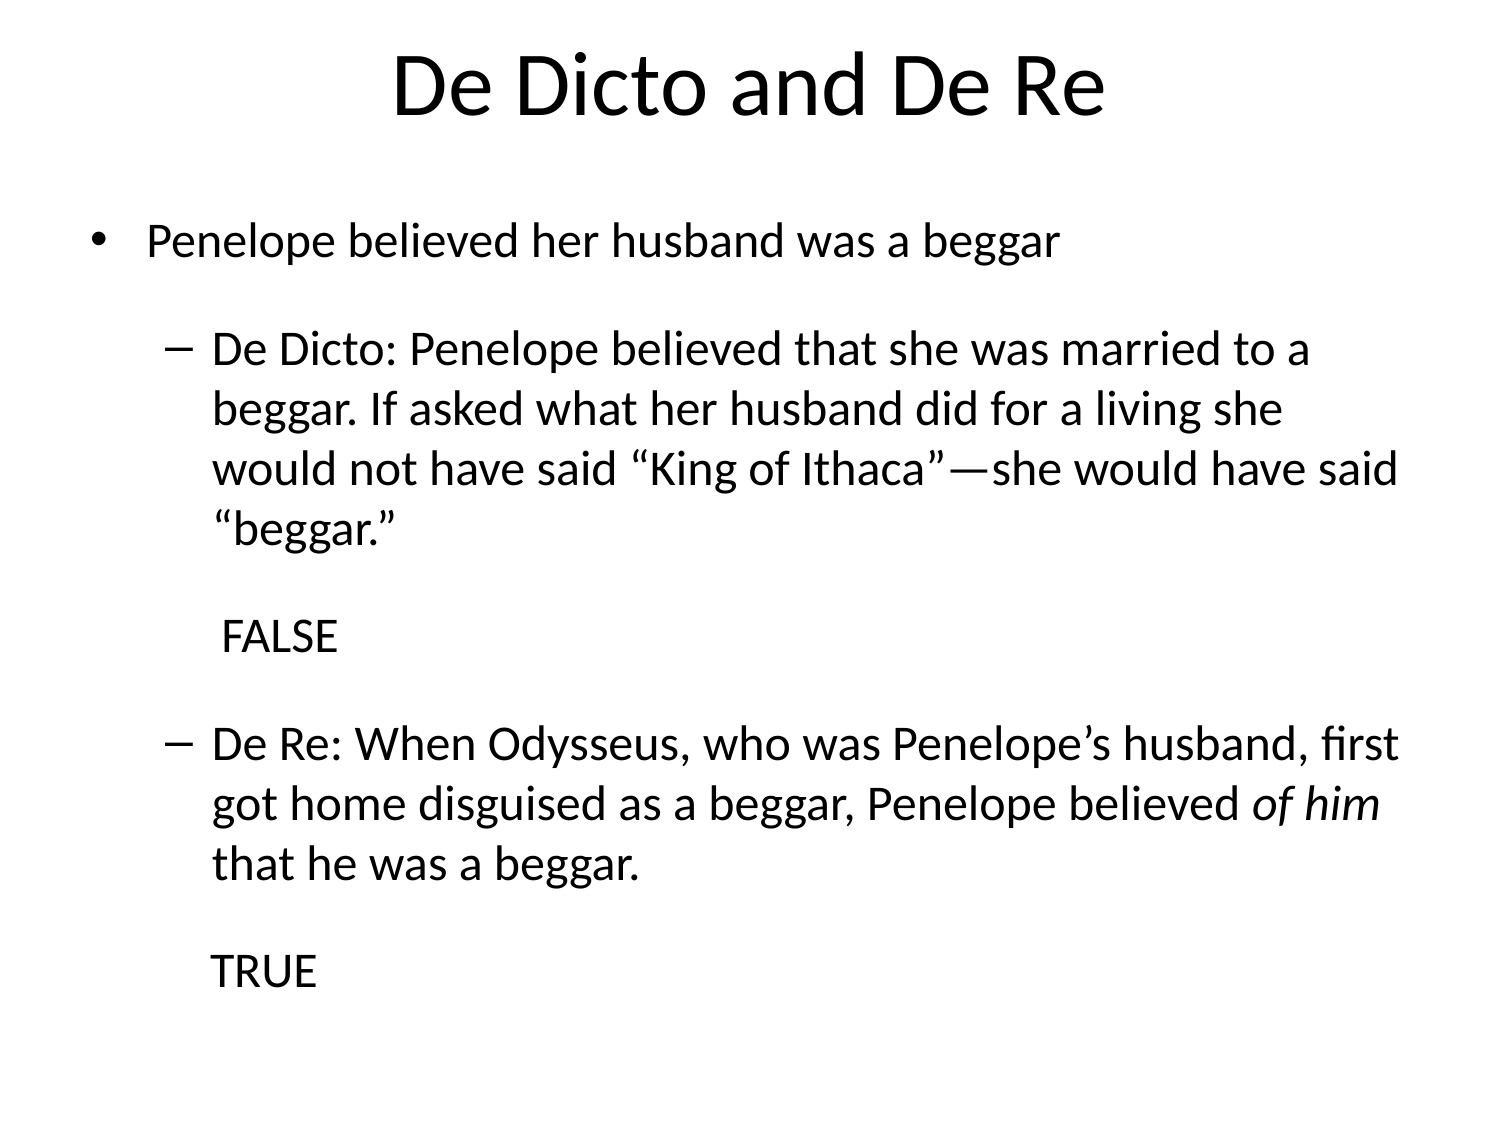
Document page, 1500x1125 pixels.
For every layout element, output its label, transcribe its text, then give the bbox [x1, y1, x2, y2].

title De Dicto and De Re [75, 0, 1425, 158]
list Penelope believed her husband was a beggar De Dicto: Penelope believed that she was married to a beggar. If asked what her husband did for a living she would not have said “King of Ithaca”—she would have said “beggar.” FALSE De Re: When Odysseus, who was Penelope’s husband, first got home disguised as a beggar, Penelope believed of him that he was a beggar. TRUE [75, 200, 1425, 1103]
